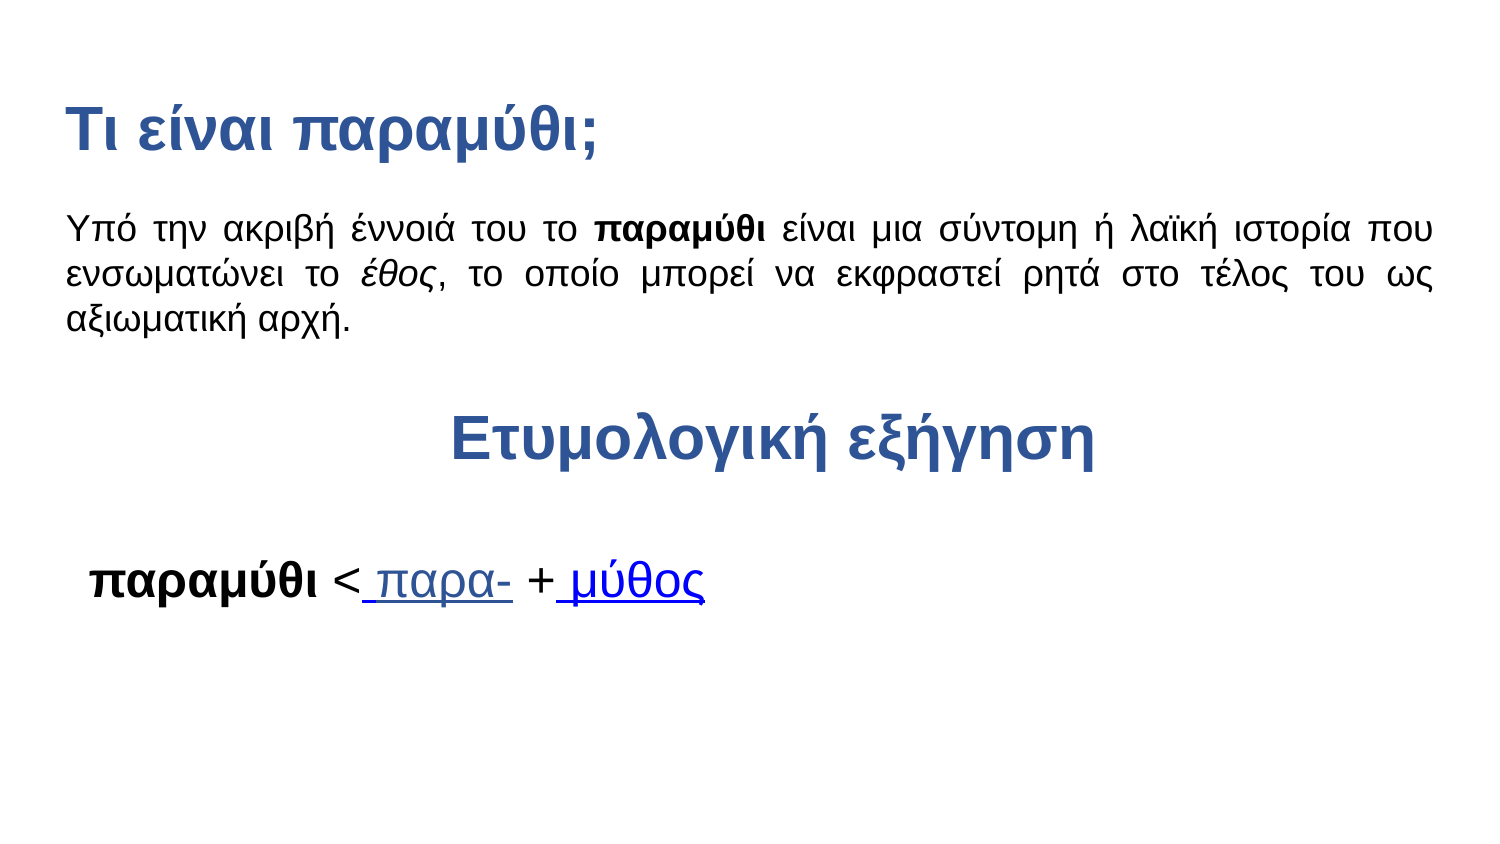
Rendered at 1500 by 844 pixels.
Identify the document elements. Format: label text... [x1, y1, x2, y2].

text_box Τι είναι παραμύθι; [51, 72, 1449, 167]
text_box Υπό την ακριβή έννοιά του το παραμύθι είναι μια σύντομη ή λαϊκή ιστορία που ενσωματώνει το έθος, το οποίο μπορεί να εκφραστεί ρητά στο τέλος του ως αξιωματική αρχή. [51, 189, 1449, 361]
text_box Ετυμολογική εξήγηση παραμύθι < παρα- + μύθος [73, 382, 1449, 755]
